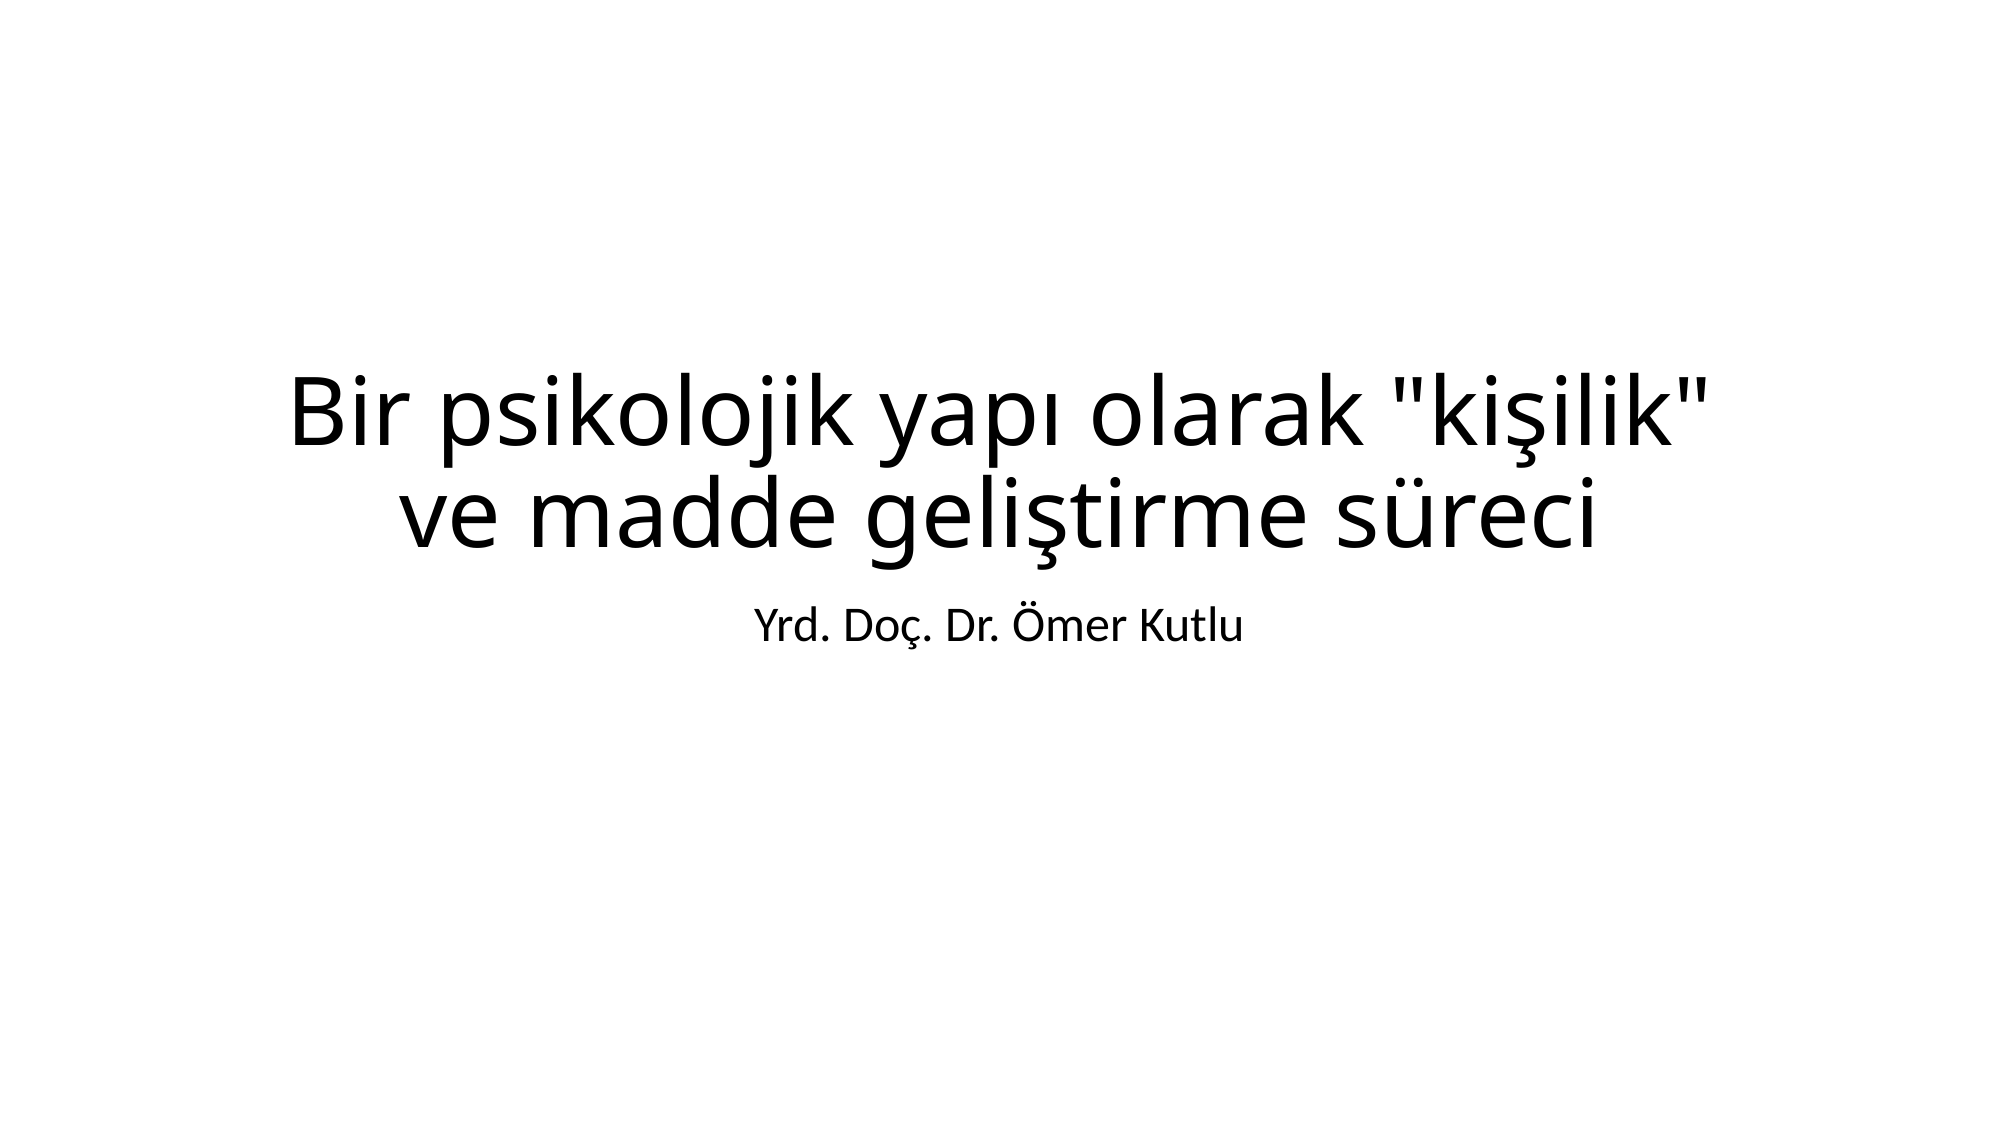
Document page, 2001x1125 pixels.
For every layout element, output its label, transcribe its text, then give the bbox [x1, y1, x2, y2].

title Bir psikolojik yapı olarak "kişilik" ve madde geliştirme süreci [249, 184, 1750, 576]
subtitle Yrd. Doç. Dr. Ömer Kutlu [249, 590, 1750, 863]
